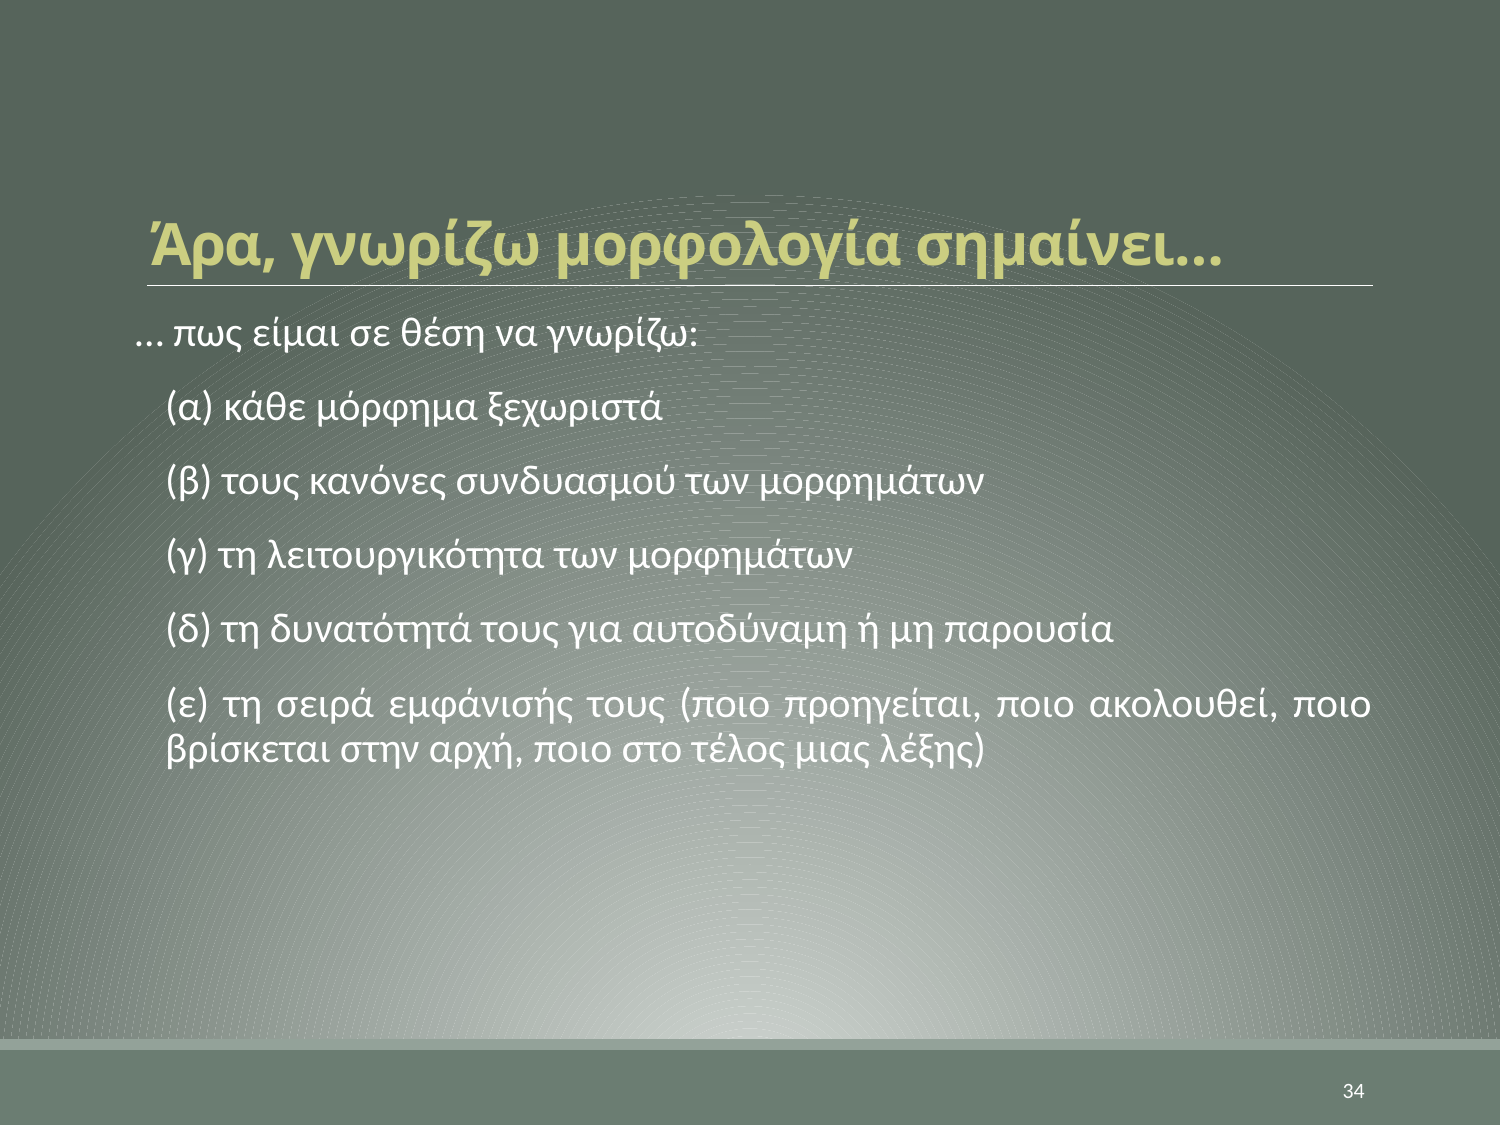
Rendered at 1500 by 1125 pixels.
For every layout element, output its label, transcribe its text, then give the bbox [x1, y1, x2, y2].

list … πως είμαι σε θέση να γνωρίζω: (α) κάθε μόρφημα ξεχωριστά (β) τους κανόνες συνδυασμού των μορφημάτων (γ) τη λειτουργικότητα των μορφημάτων (δ) τη δυνατότητά τους για αυτοδύναμη ή μη παρουσία (ε) τη σειρά εμφάνισής τους (ποιο προηγείται, ποιο ακολουθεί, ποιο βρίσκεται στην αρχή, ποιο στο τέλος μιας λέξης) [135, 302, 1373, 963]
title Άρα, γνωρίζω μορφολογία σημαίνει… [135, 47, 1373, 285]
slide_number 34 [1218, 1059, 1380, 1120]
